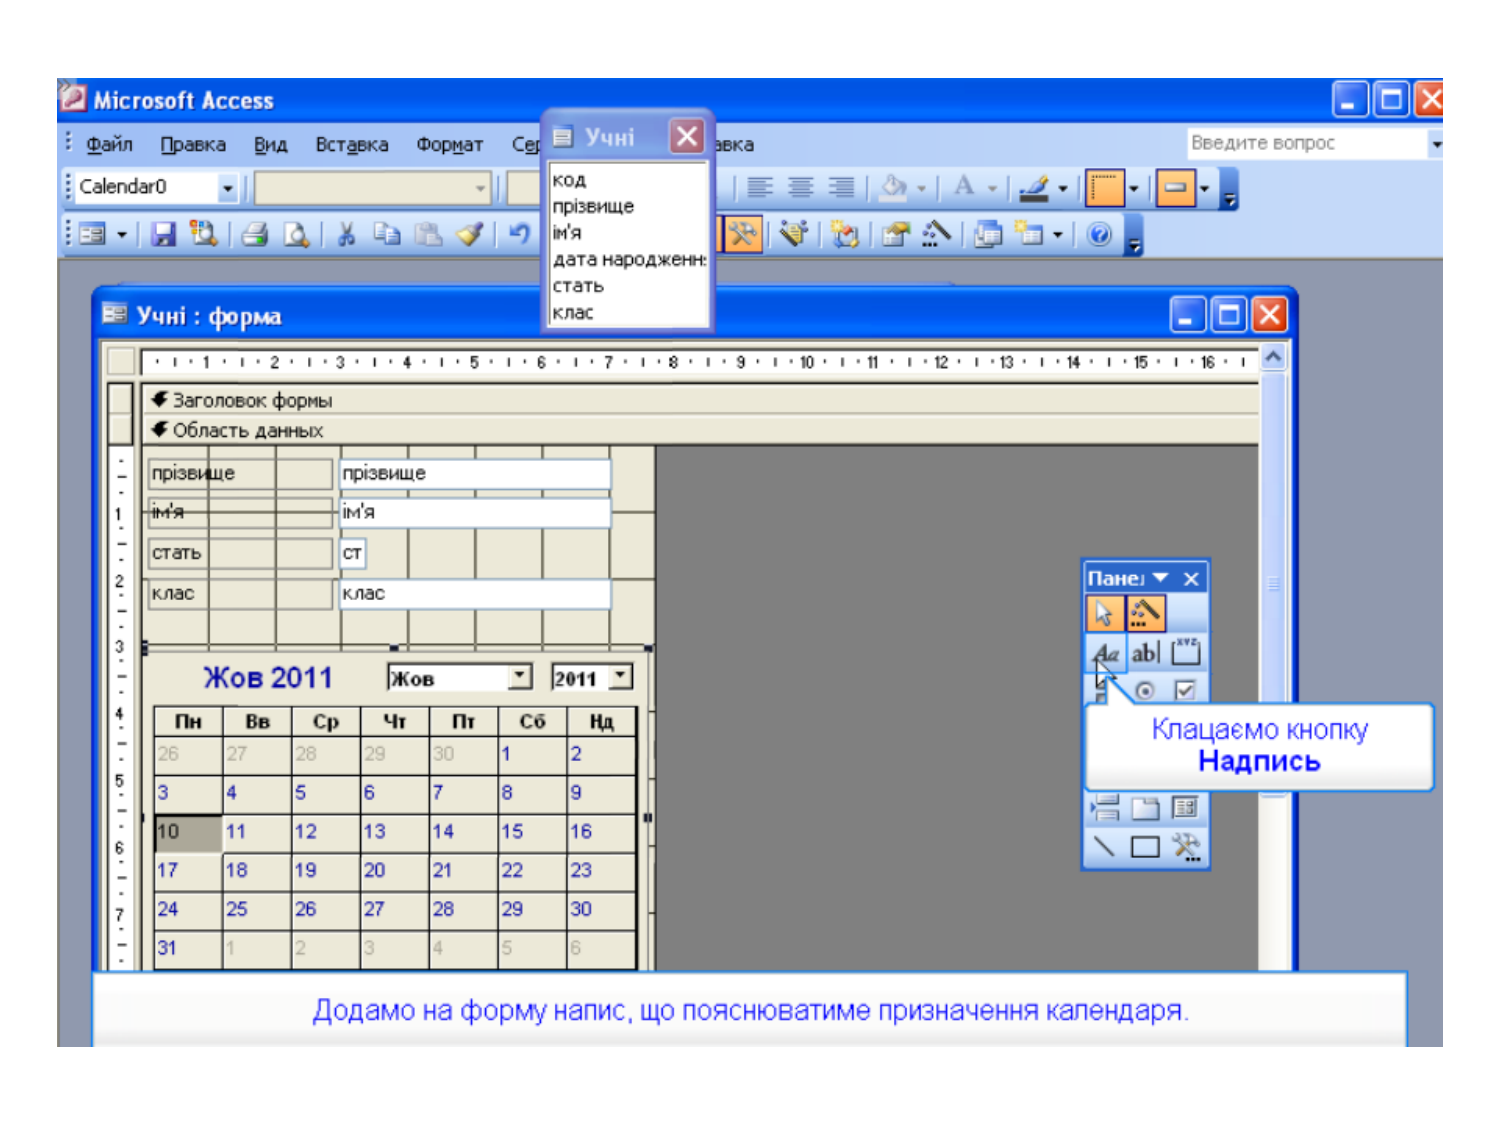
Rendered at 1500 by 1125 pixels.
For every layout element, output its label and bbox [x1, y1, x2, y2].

picture [56, 77, 1444, 1048]
